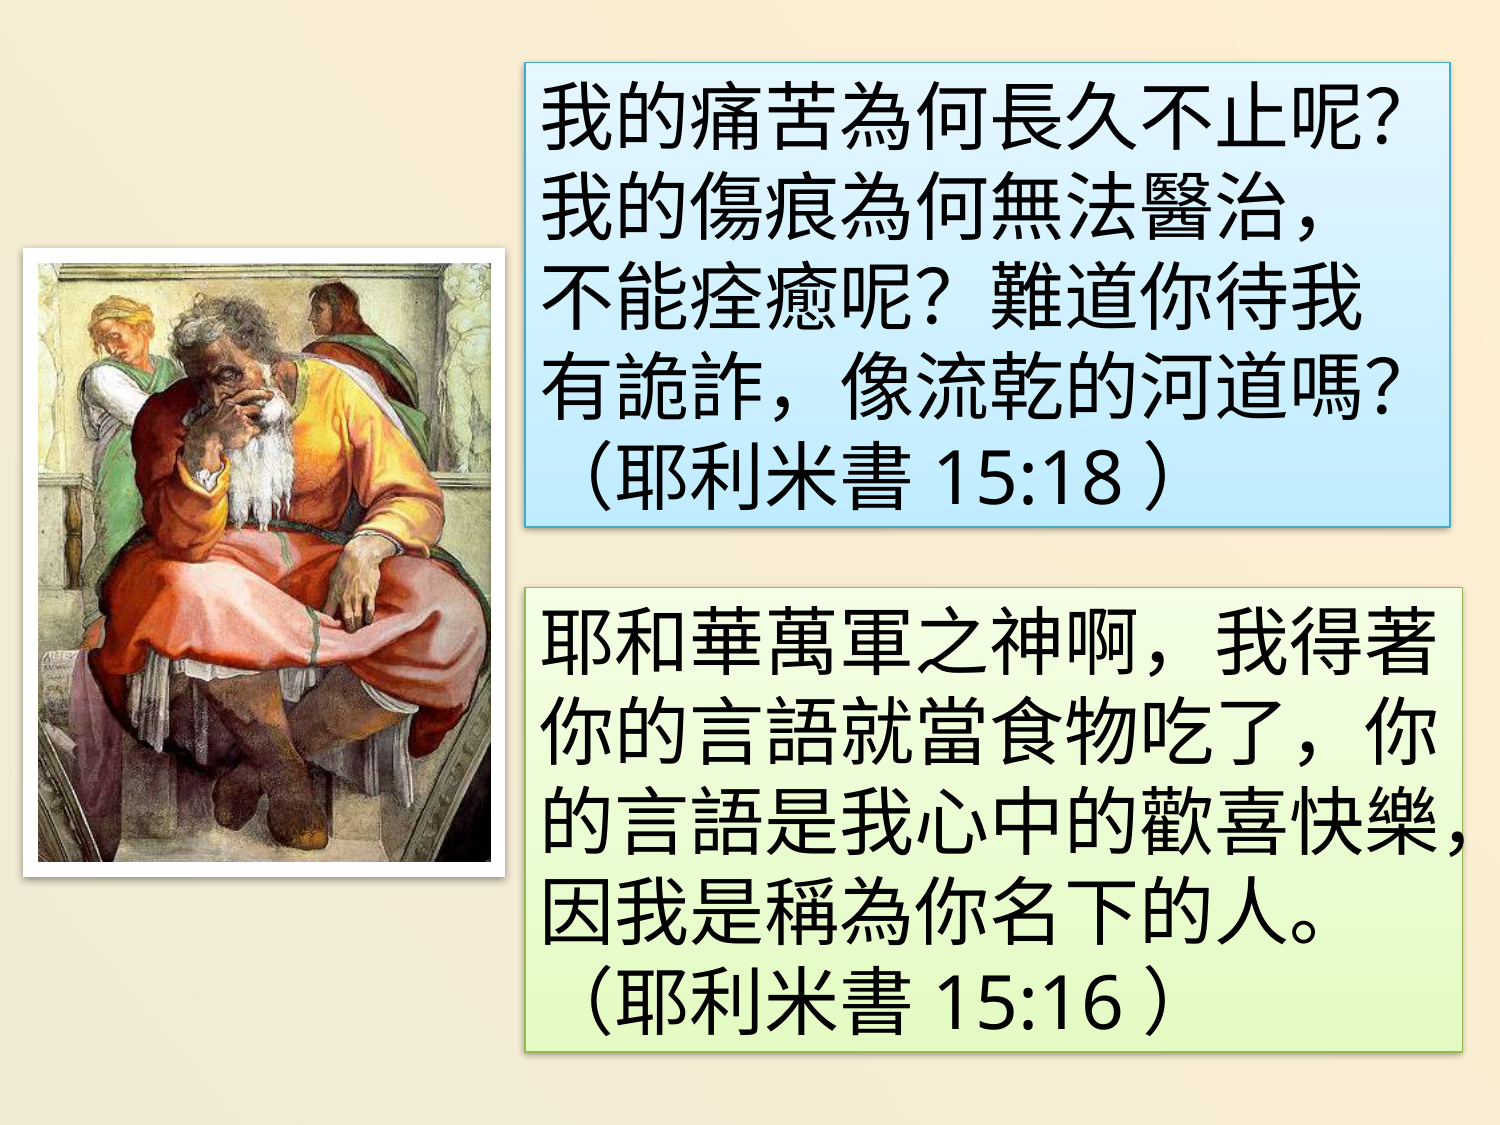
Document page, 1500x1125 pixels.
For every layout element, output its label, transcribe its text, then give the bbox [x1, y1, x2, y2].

picture [37, 262, 491, 863]
text_box 我的痛苦為何長久不止呢？我的傷痕為何無法醫治，不能痊癒呢？難道你待我有詭詐，像流乾的河道嗎？（耶利米書15:18） [524, 62, 1451, 528]
text_box 耶和華萬軍之神啊，我得著你的言語就當食物吃了，你的言語是我心中的歡喜快樂，因我是稱為你名下的人。（耶利米書15:16） [524, 587, 1463, 1053]
